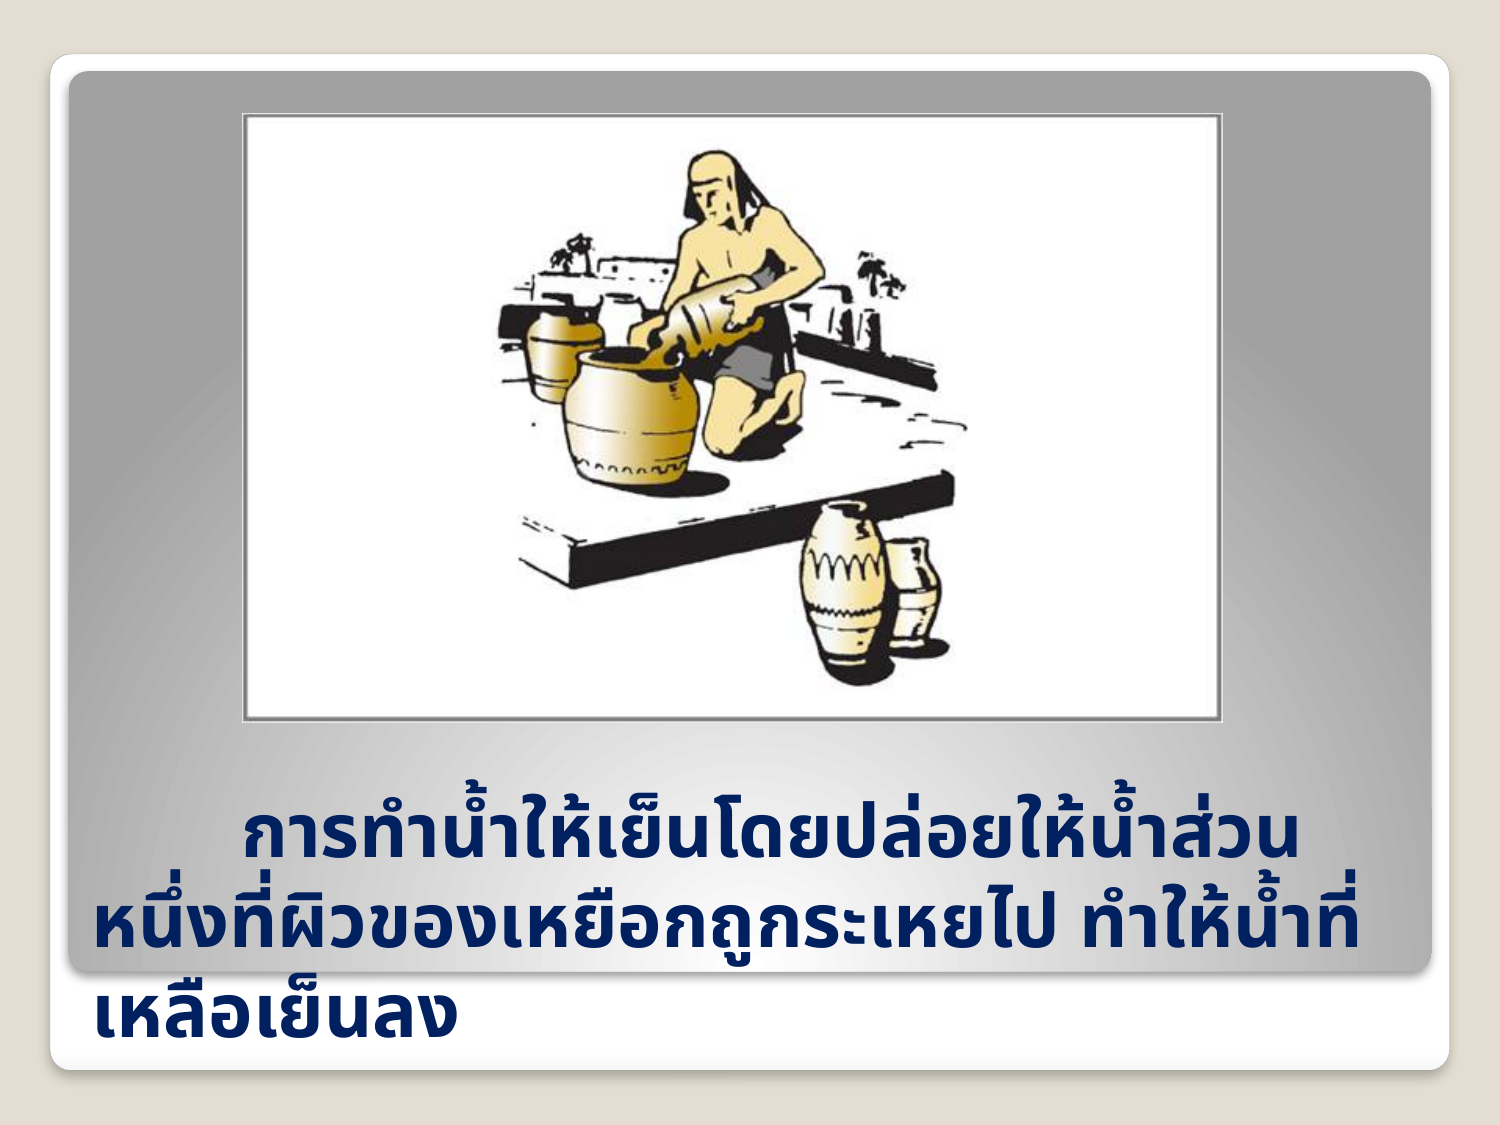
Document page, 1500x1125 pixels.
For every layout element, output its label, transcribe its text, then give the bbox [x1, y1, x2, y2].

text_box การทำน้ำให้เย็นโดยปล่อยให้น้ำส่วนหนึ่งที่ผิวของเหยือกถูกระเหยไป ทำให้น้ำที่เหลือเย็นลง [76, 775, 1424, 1060]
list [241, 113, 1223, 723]
